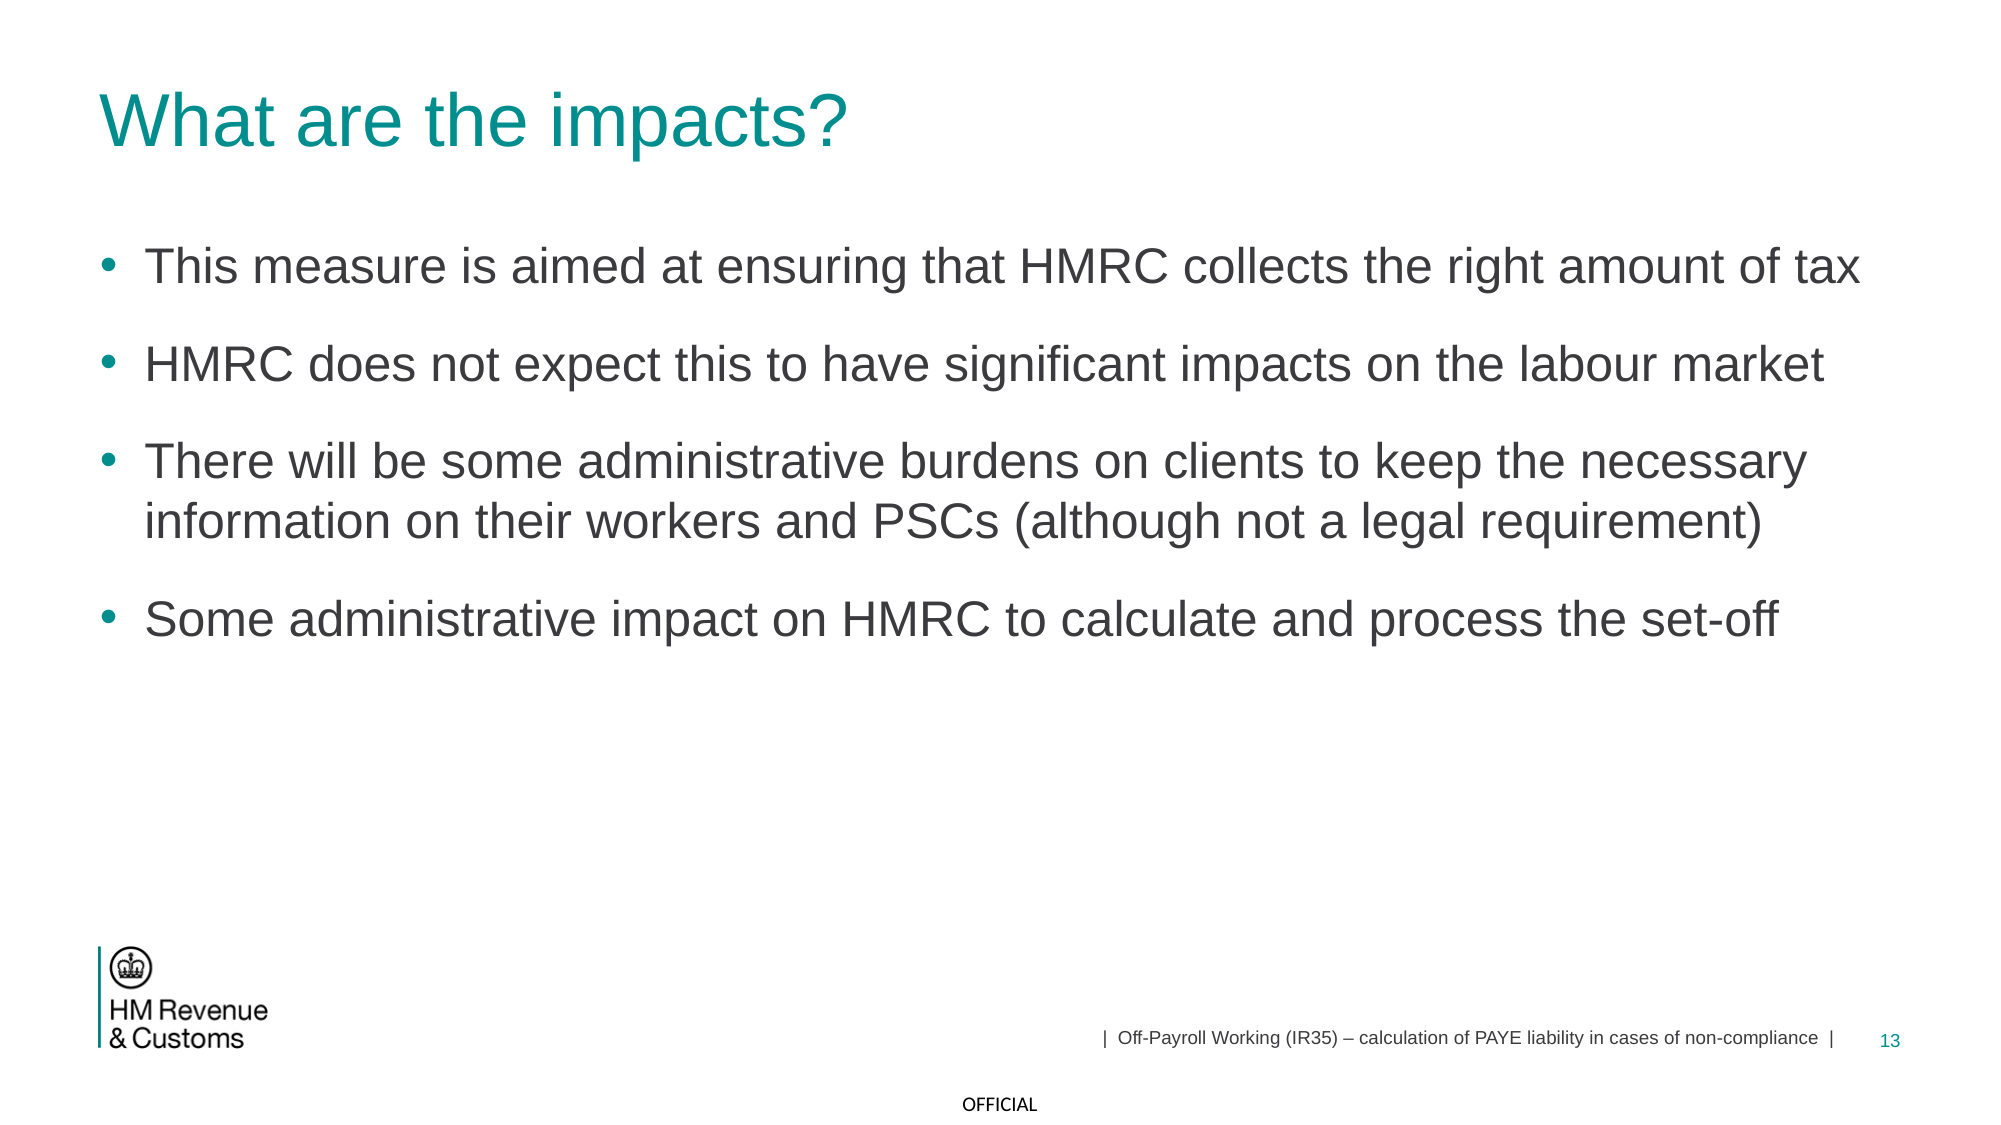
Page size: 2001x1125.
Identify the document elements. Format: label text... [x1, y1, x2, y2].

title What are the impacts? [99, 78, 1900, 215]
footer | Off-Payroll Working (IR35) – calculation of PAYE liability in cases of non-compliance | [361, 1020, 1834, 1055]
picture [98, 945, 268, 1050]
list This measure is aimed at ensuring that HMRC collects the right amount of tax HMRC does not expect this to have significant impacts on the labour market There will be some administrative burdens on clients to keep the necessary information on their workers and PSCs (although not a legal requirement) Some administrative impact on HMRC to calculate and process the set-off [100, 234, 1901, 882]
slide_number 13 [1850, 1028, 1901, 1052]
